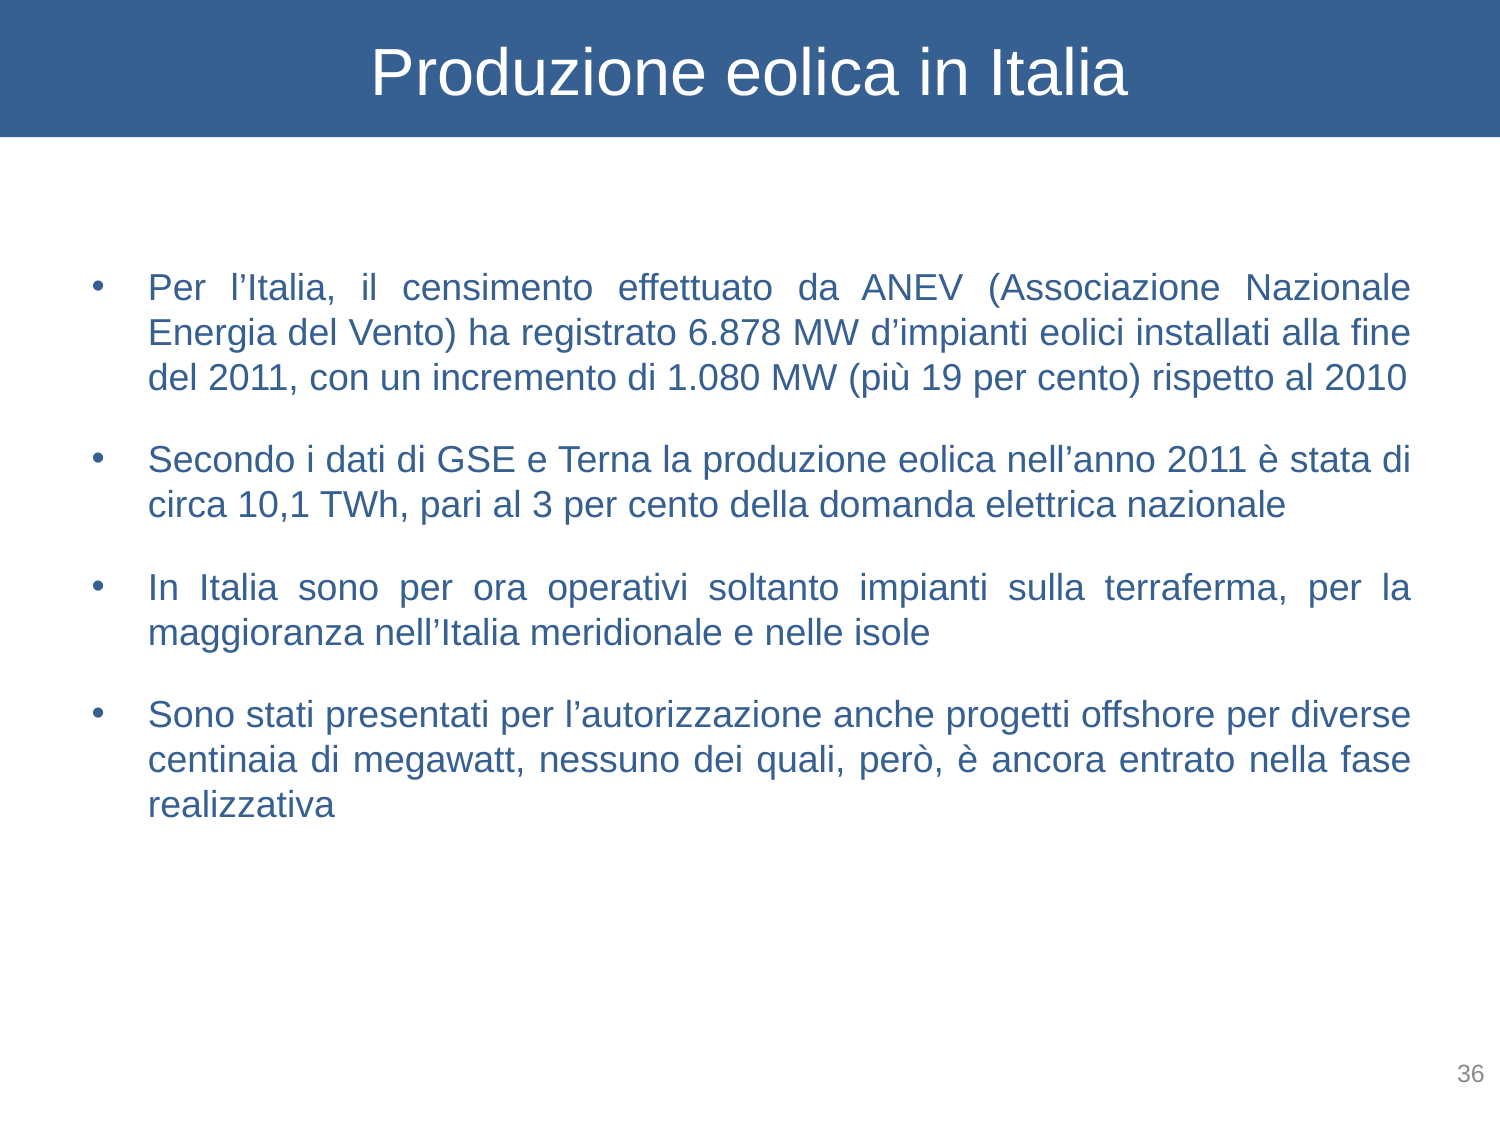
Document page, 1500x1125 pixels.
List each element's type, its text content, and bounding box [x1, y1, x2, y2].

title Produzione eolica in Italia [0, 0, 1500, 138]
list Per l’Italia, il censimento effettuato da ANEV (Associazione Nazionale Energia del Vento) ha registrato 6.878 MW d’impianti eolici installati alla fine del 2011, con un incremento di 1.080 MW (più 19 per cento) rispetto al 2010 Secondo i dati di GSE e Terna la produzione eolica nell’anno 2011 è stata di circa 10,1 TWh, pari al 3 per cento della domanda elettrica nazionale In Italia sono per ora operativi soltanto impianti sulla terraferma, per la maggioranza nell’Italia meridionale e nelle isole Sono stati presentati per l’autorizzazione anche progetti offshore per diverse centinaia di megawatt, nessuno dei quali, però, è ancora entrato nella fase realizzativa [76, 255, 1427, 998]
slide_number 36 [1149, 1042, 1500, 1103]
